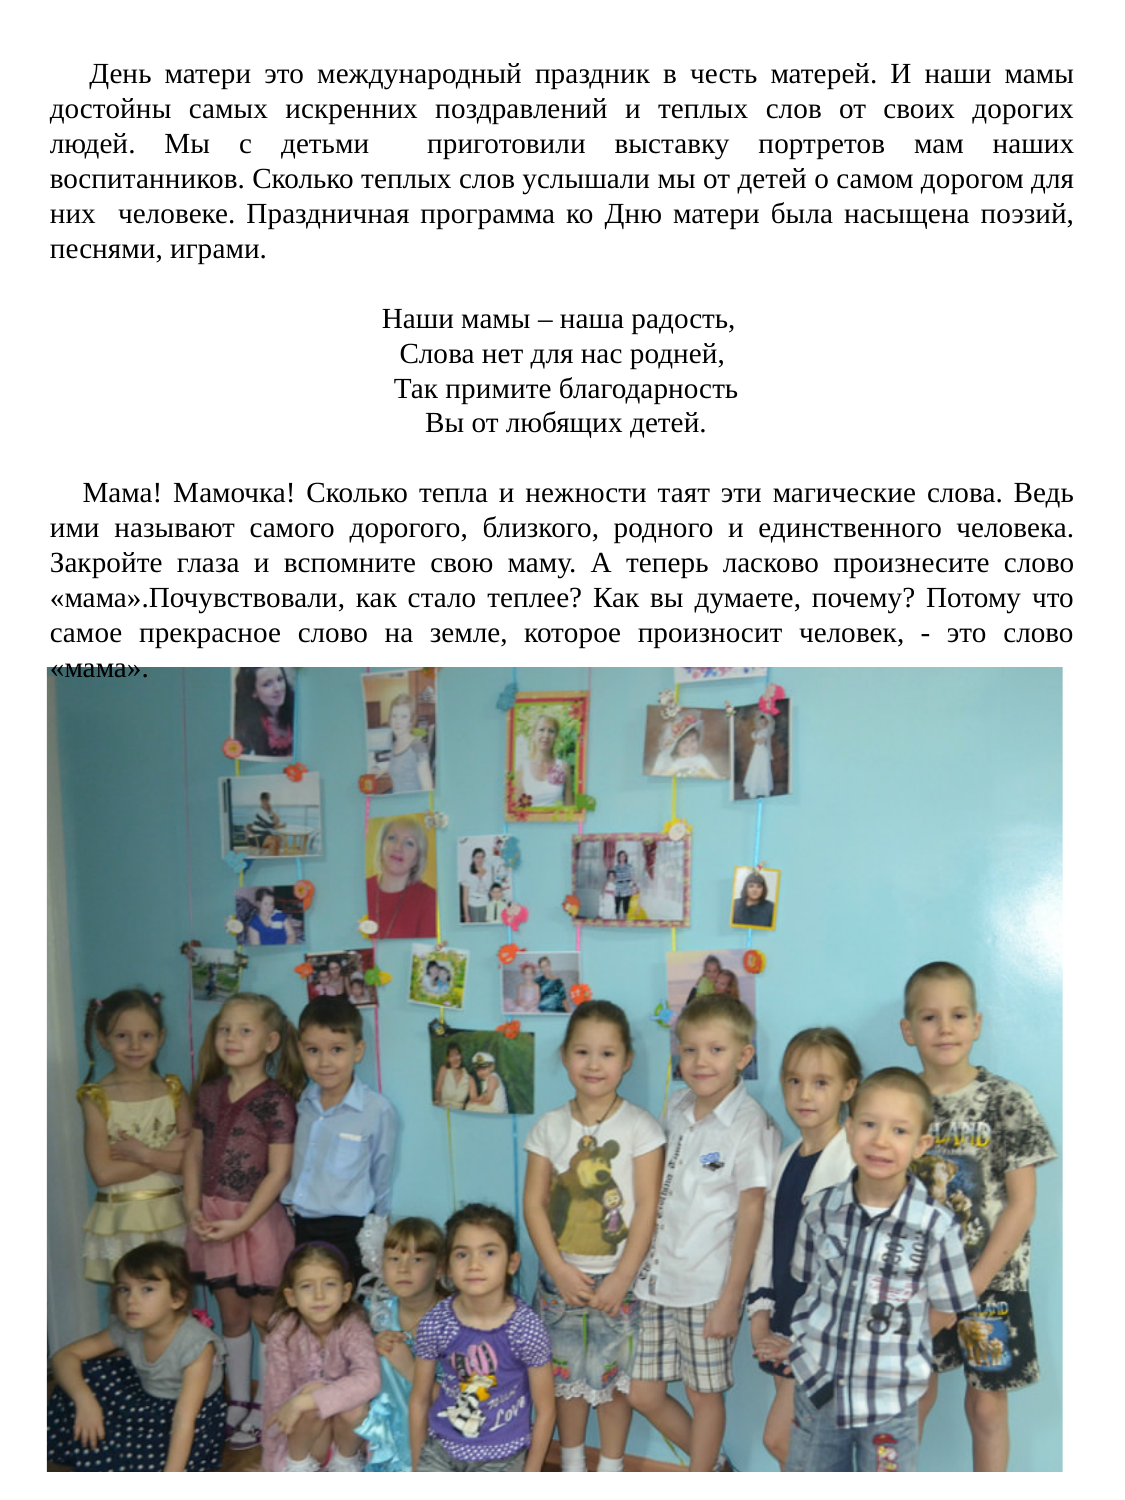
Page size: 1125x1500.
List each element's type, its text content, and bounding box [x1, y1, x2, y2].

text_box День матери это международный праздник в честь матерей. И наши мамы достойны самых искренних поздравлений и теплых слов от своих дорогих людей. Мы с детьми приготовили выставку портретов мам наших воспитанников. Сколько теплых слов услышали мы от детей о самом дорогом для них человеке. Праздничная программа ко Дню матери была насыщена поэзий, песнями, играми. Наши мамы – наша радость, Слова нет для нас родней, Так примите благодарность Вы от любящих детей. Мама! Мамочка! Сколько тепла и нежности таят эти магические слова. Ведь ими называют самого дорогого, близкого, родного и единственного человека. Закройте глаза и вспомните свою маму. А теперь ласково произнесите слово «мама».Почувствовали, как стало теплее? Как вы думаете, почему? Потому что самое прекрасное слово на земле, которое произносит человек, - это слово «мама». [35, 46, 1090, 726]
picture [46, 667, 1063, 1472]
